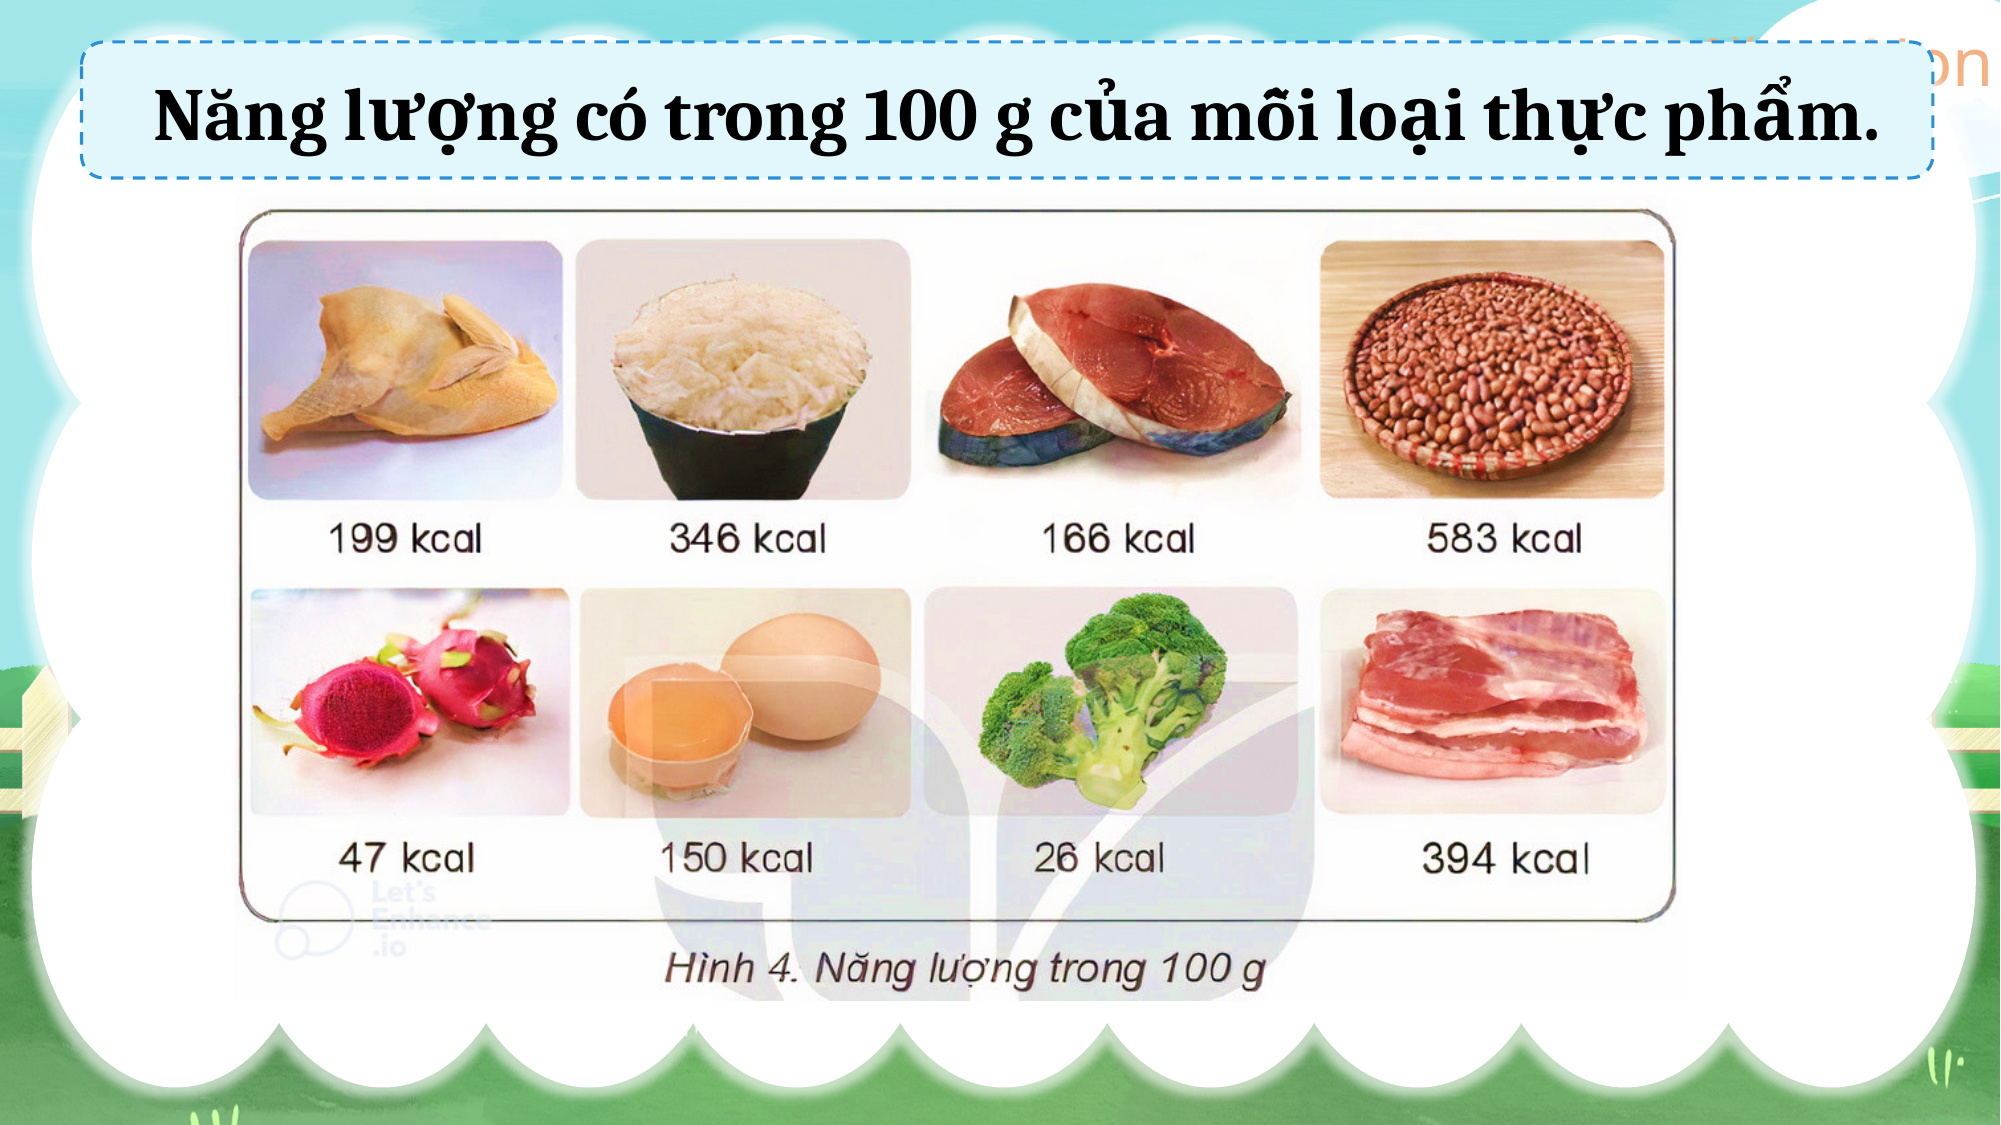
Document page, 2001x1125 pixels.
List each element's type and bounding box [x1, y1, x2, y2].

picture [0, 0, 2001, 1125]
text_box [81, 41, 1933, 179]
